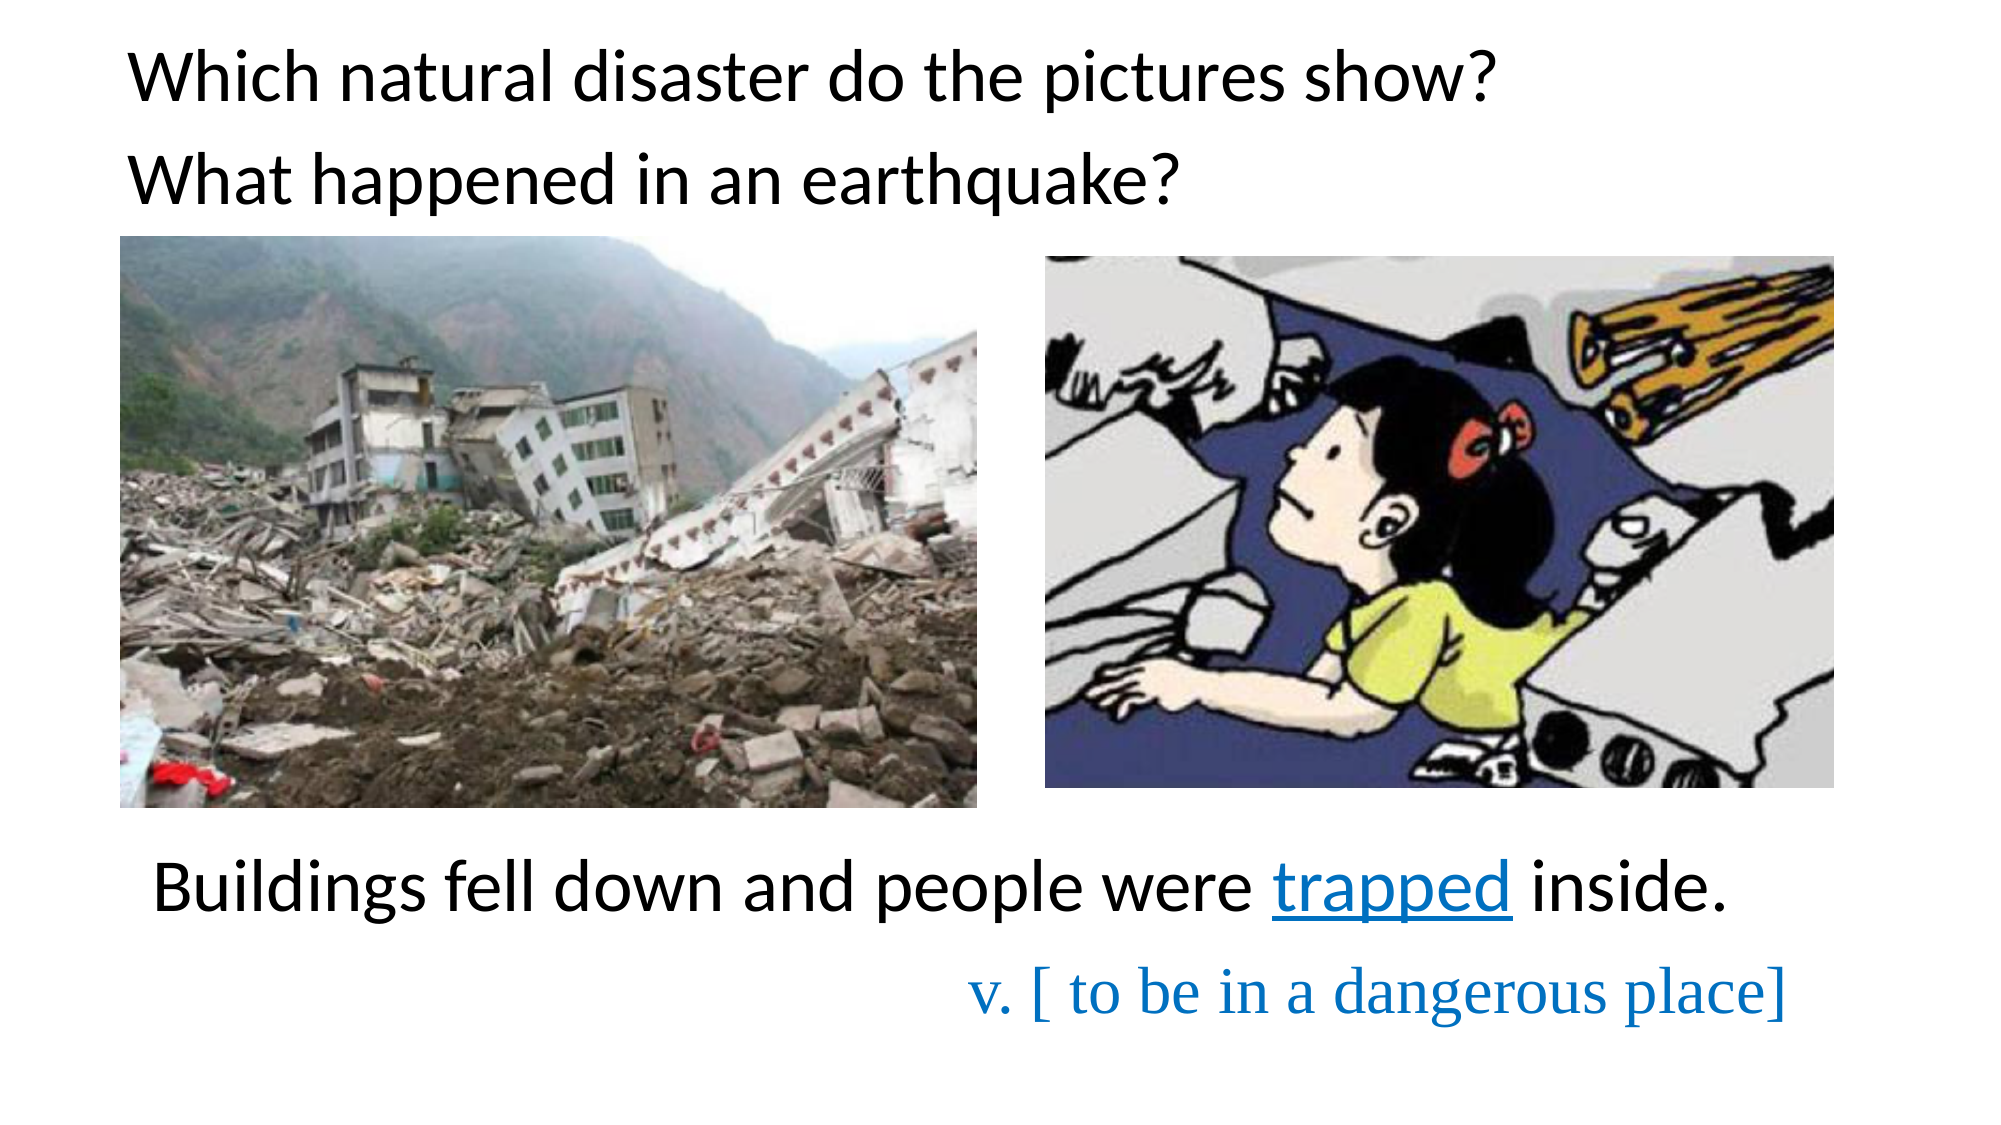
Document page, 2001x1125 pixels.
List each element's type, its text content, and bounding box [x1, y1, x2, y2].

picture [1045, 256, 1834, 789]
text_box What happened in an earthquake? [112, 132, 1588, 229]
text_box Buildings fell down and people were trapped inside. [137, 828, 1964, 934]
text_box v. [ to be in a dangerous place] [936, 923, 1805, 1034]
text_box Which natural disaster do the pictures show? [112, 19, 1888, 214]
picture [120, 236, 977, 808]
